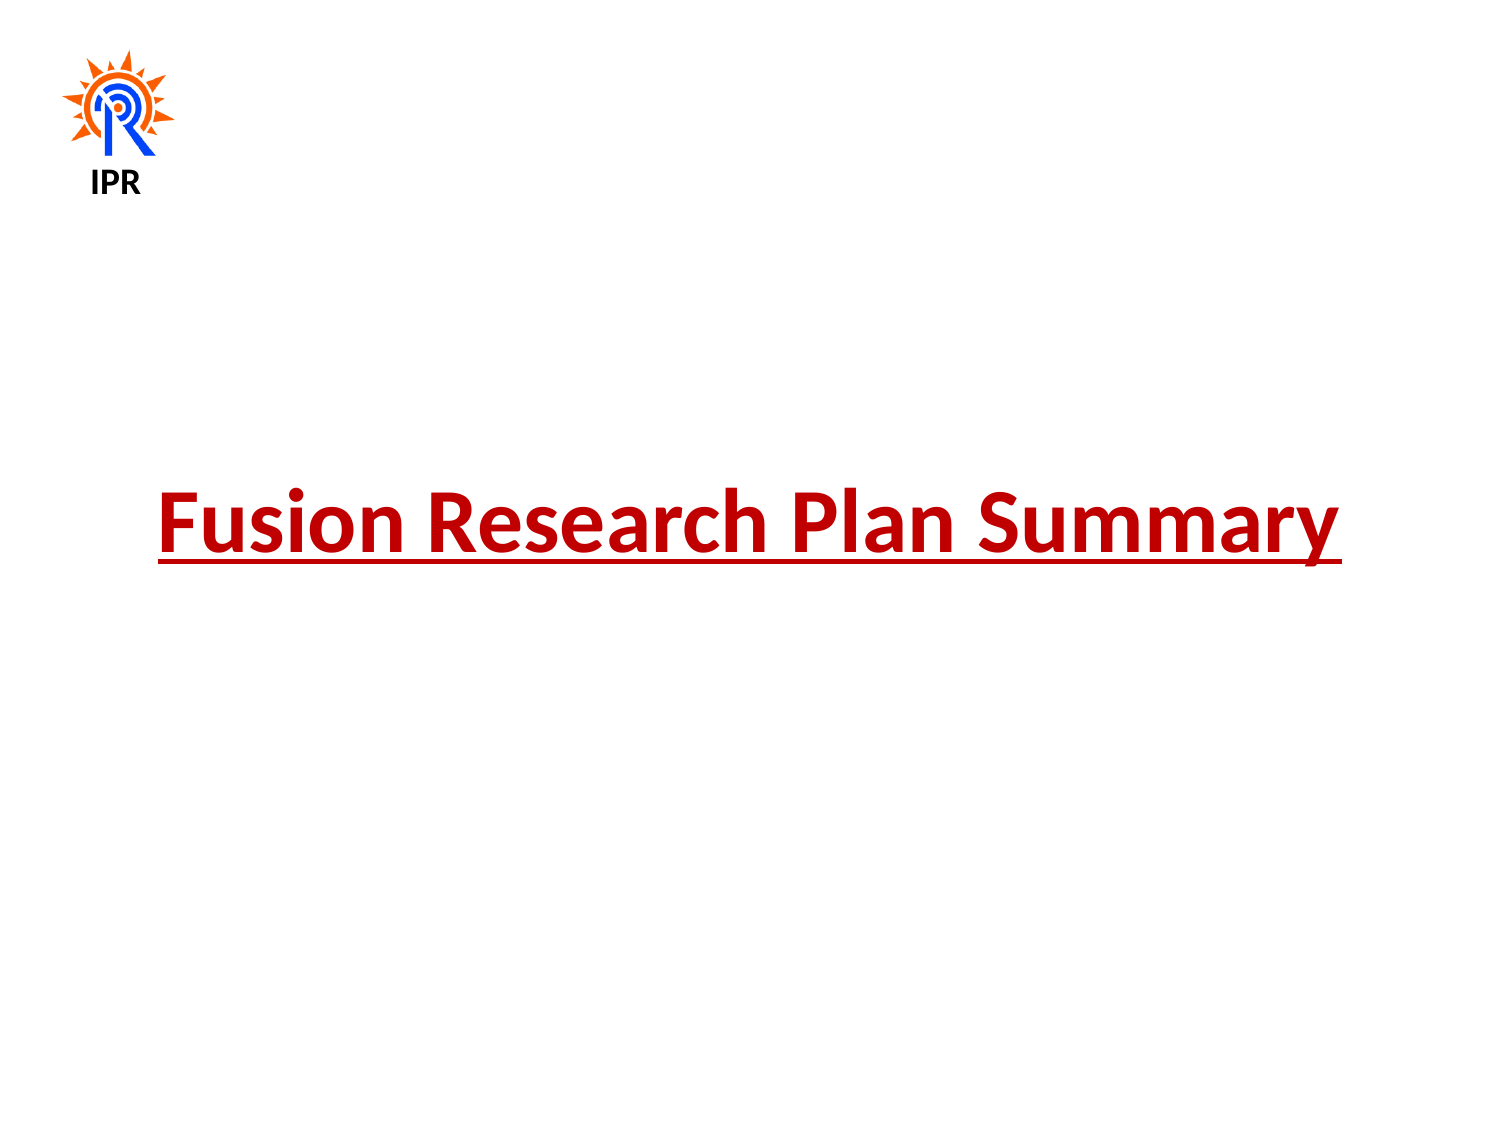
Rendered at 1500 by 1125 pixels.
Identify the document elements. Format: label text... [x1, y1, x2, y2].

picture [62, 49, 175, 158]
title Fusion Research Plan Summary [75, 422, 1425, 610]
